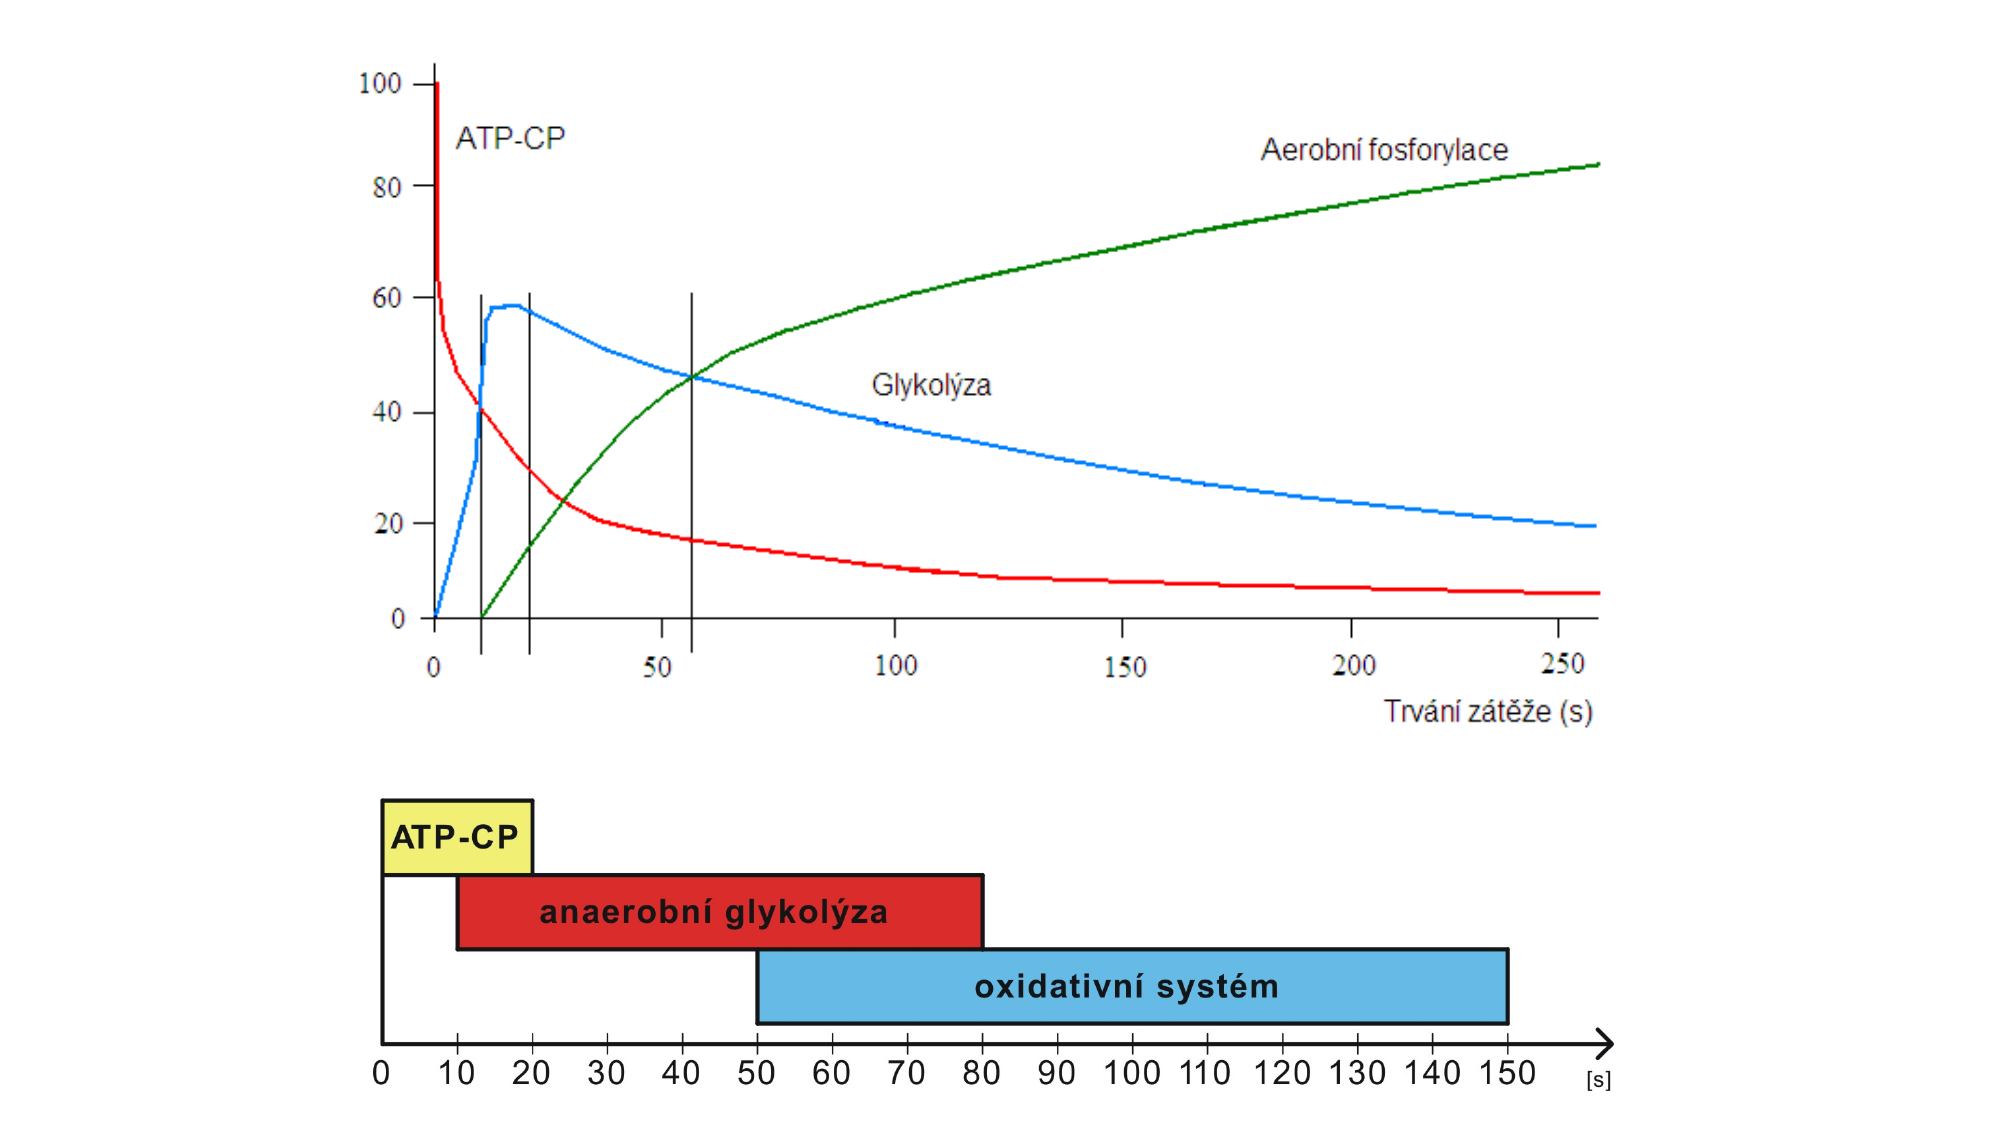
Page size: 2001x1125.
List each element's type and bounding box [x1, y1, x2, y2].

picture [373, 798, 1615, 1091]
picture [326, 30, 1638, 754]
